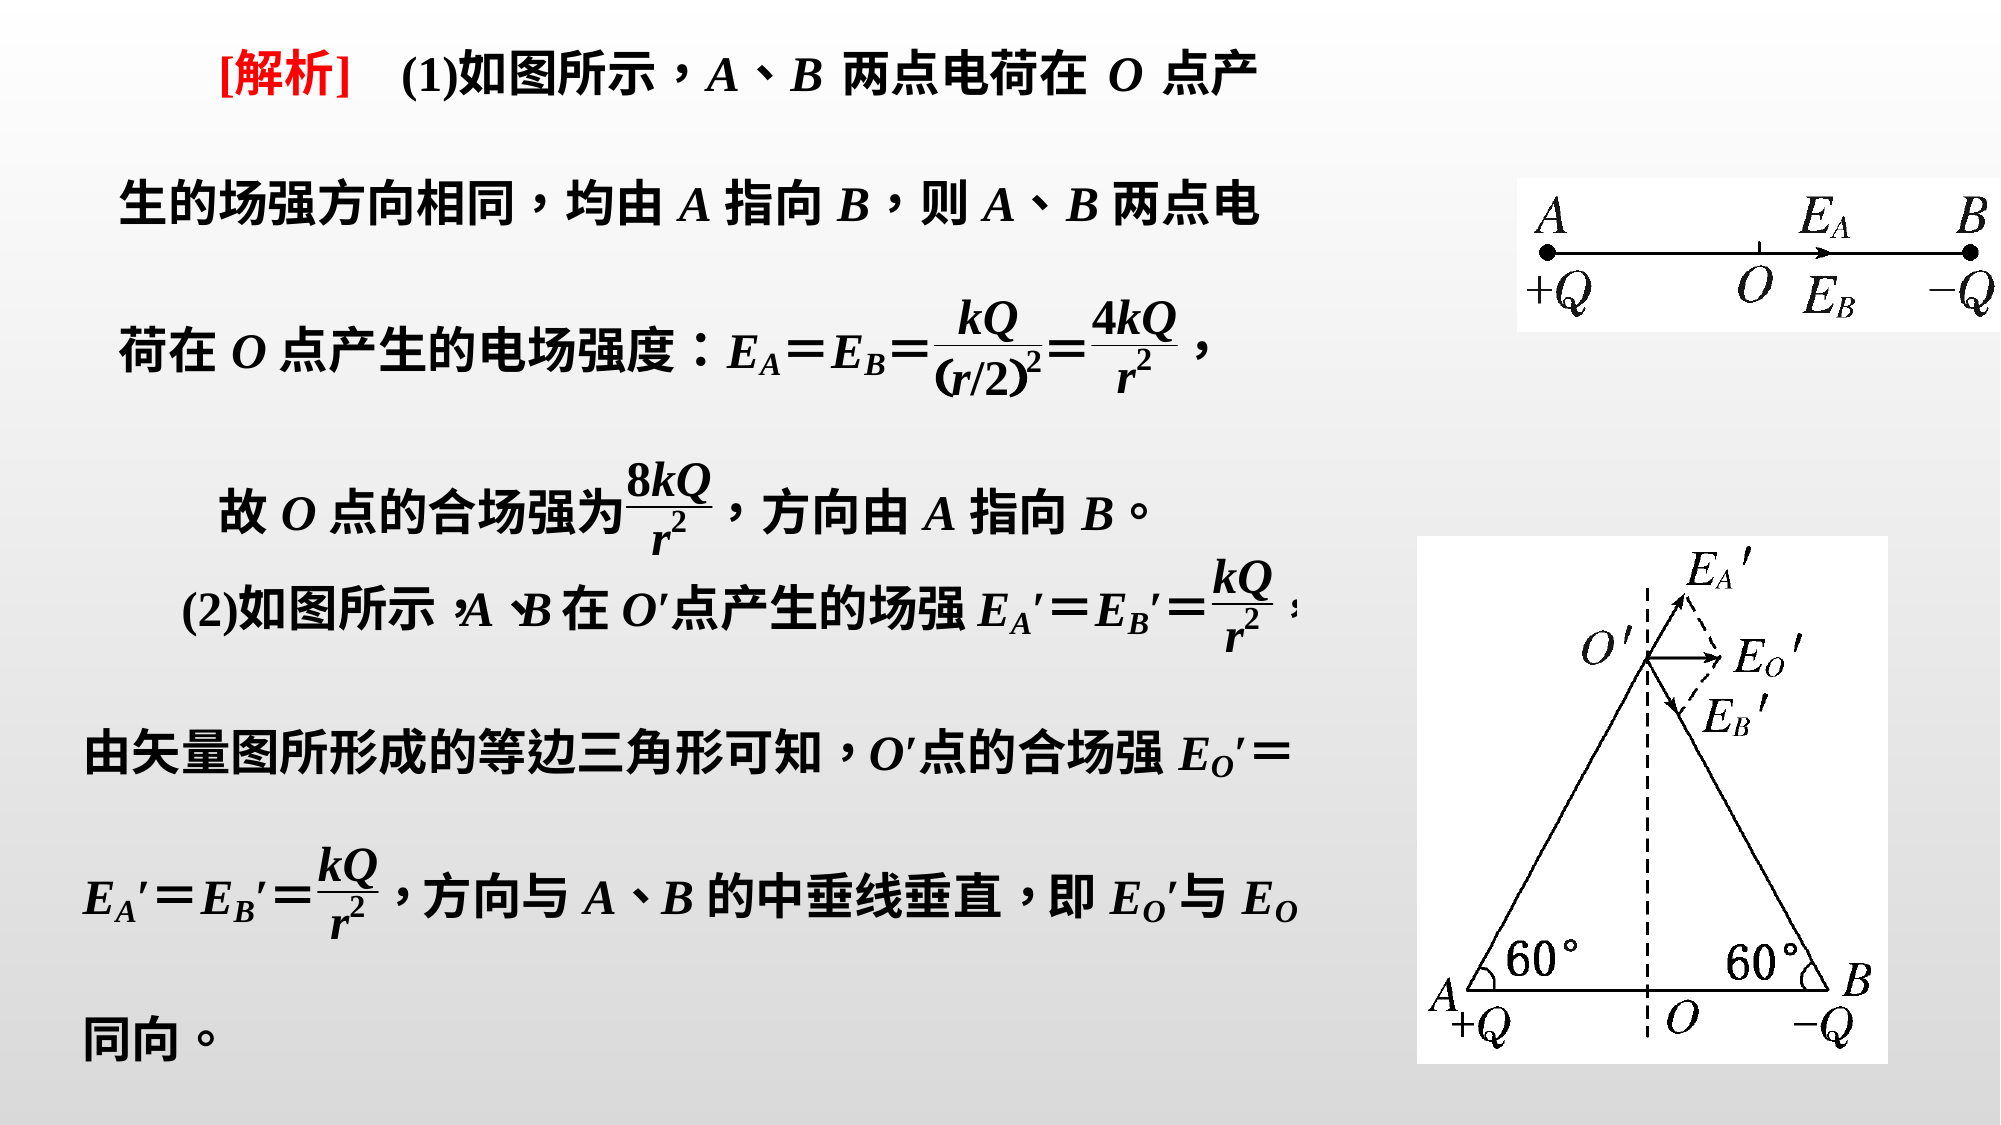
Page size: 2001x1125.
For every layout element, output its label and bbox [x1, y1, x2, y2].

picture [1417, 536, 1888, 1064]
picture [1517, 178, 2000, 332]
text_box [82, 548, 1297, 1125]
text_box [118, 28, 1261, 548]
